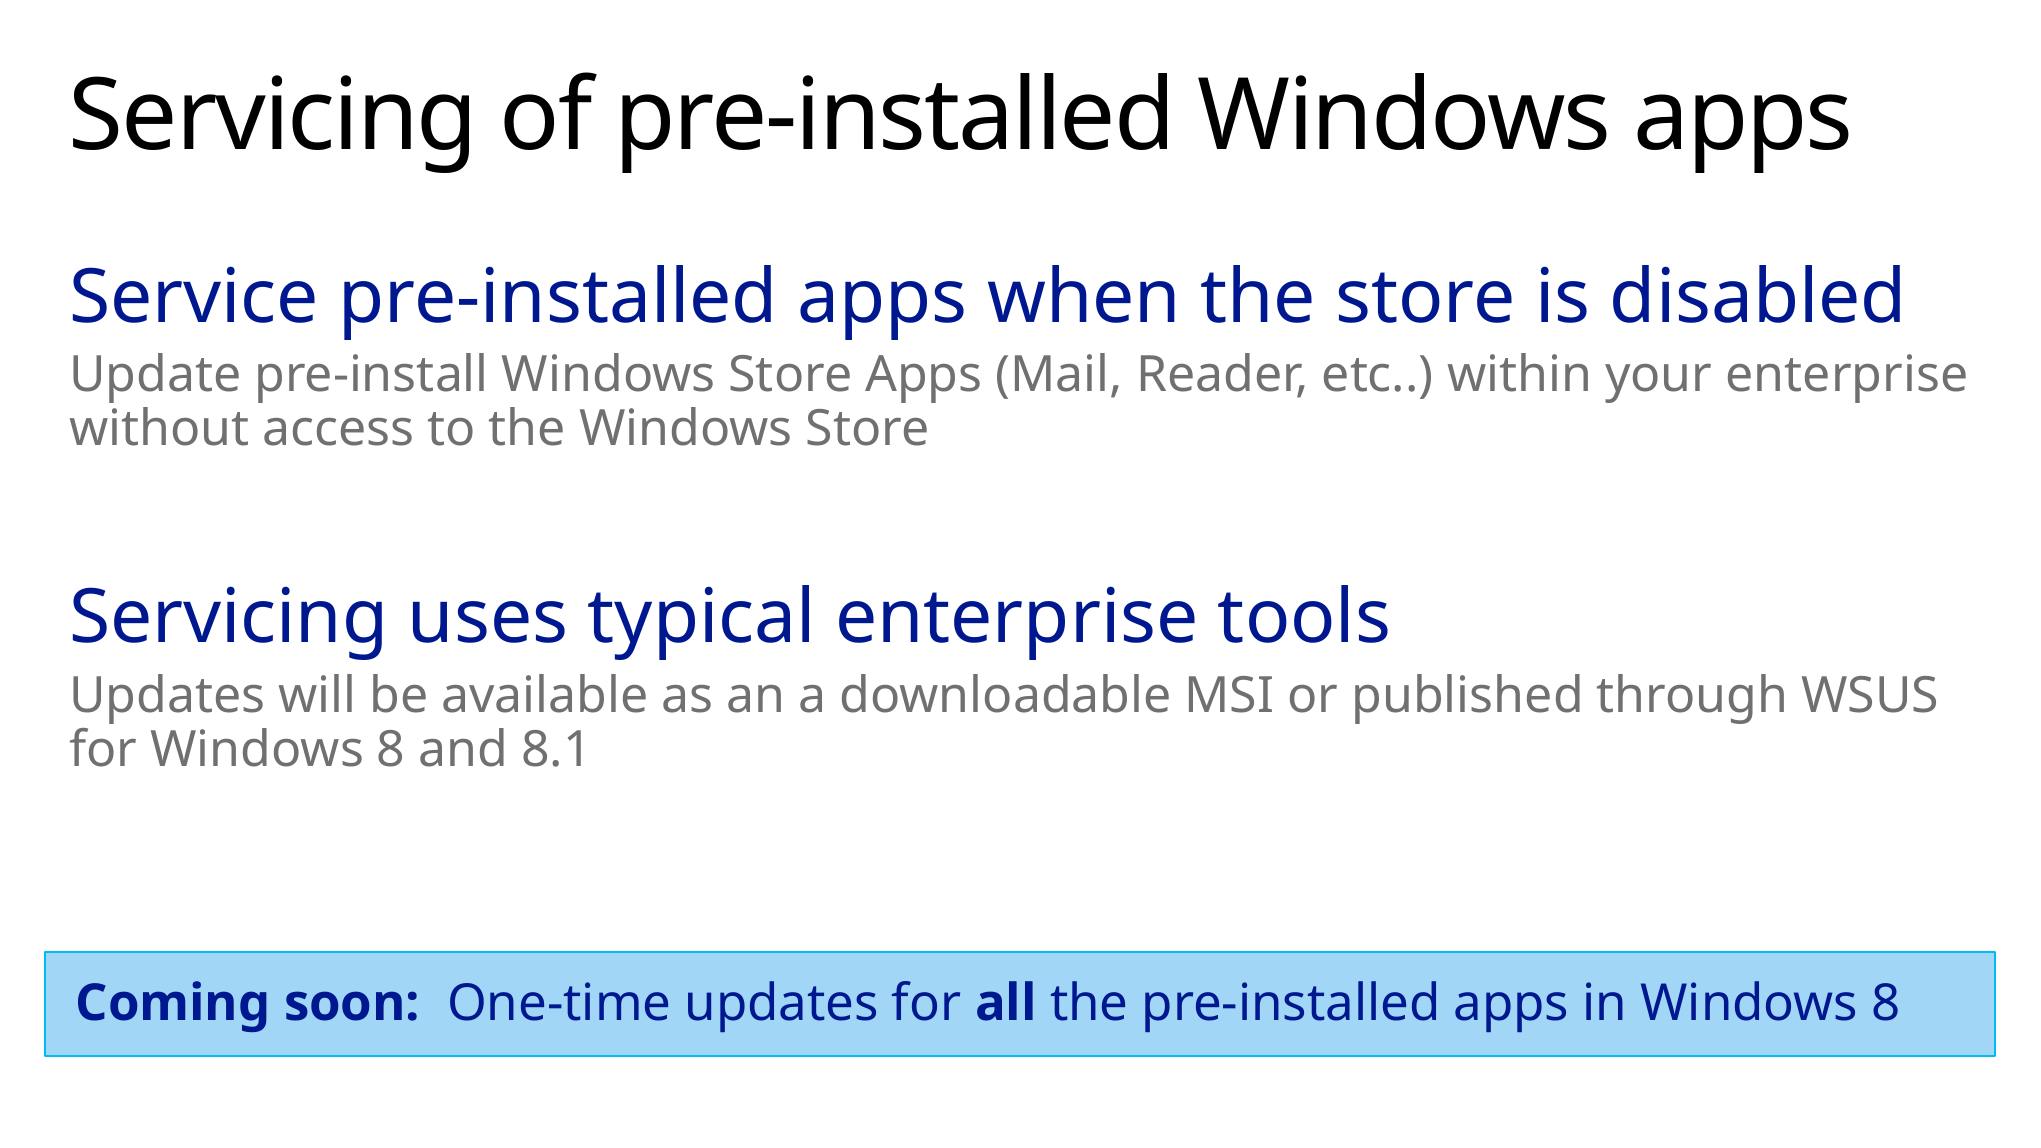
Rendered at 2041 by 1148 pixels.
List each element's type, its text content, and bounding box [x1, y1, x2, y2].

title Servicing of pre-installed Windows apps [45, 48, 1996, 199]
text_box Coming soon: One-time updates for all the pre-installed apps in Windows 8 [44, 951, 1996, 1057]
list Service pre-installed apps when the store is disabled Update pre-install Windows Store Apps (Mail, Reader, etc..) within your enterprise without access to the Windows Store Servicing uses typical enterprise tools Updates will be available as an a downloadable MSI or published through WSUS for Windows 8 and 8.1 [45, 242, 1995, 922]
